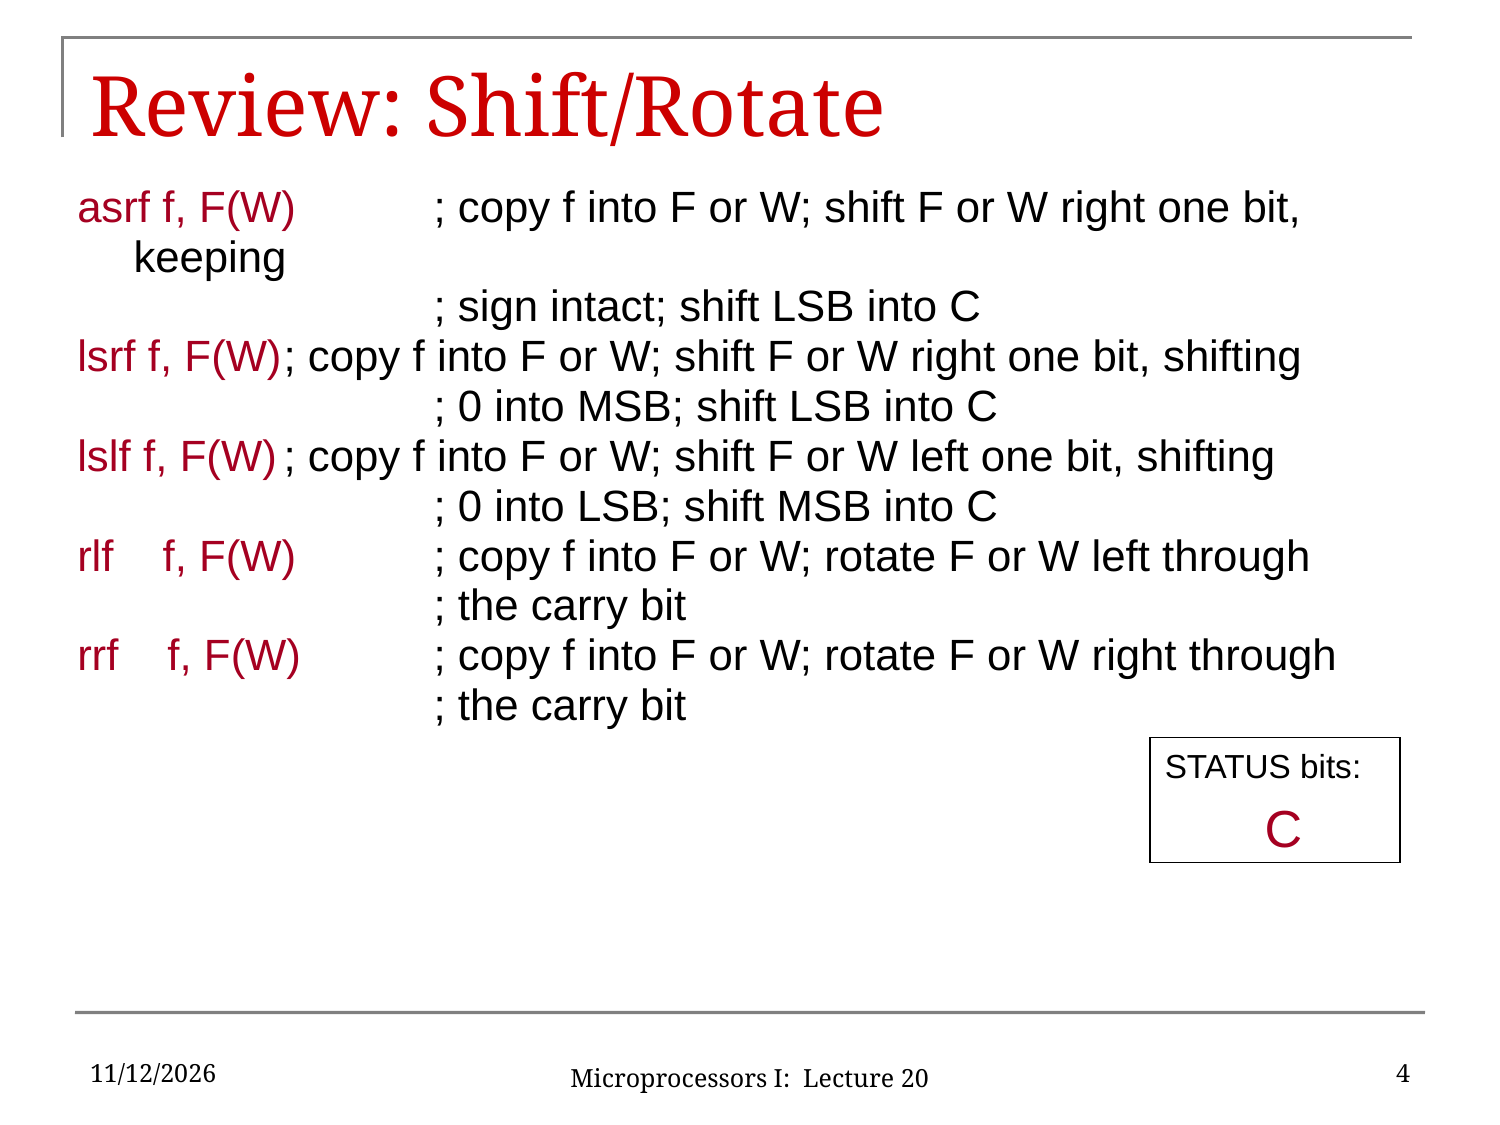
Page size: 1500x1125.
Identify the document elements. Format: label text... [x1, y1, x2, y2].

title Review: Shift/Rotate [75, 45, 1425, 163]
text_box STATUS bits: C [1149, 737, 1400, 863]
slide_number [74, 1023, 426, 1100]
text_box asrf f, F(W) ; copy f into F or W; shift F or W right one bit, keeping ; sign intact; shift LSB into C lsrf f, F(W) ; copy f into F or W; shift F or W right one bit, shifting ; 0 into MSB; shift LSB into C lslf f, F(W) ; copy f into F or W; shift F or W left one bit, shifting ; 0 into LSB; shift MSB into C rlf f, F(W) ; copy f into F or W; rotate F or W left through ; the carry bit rrf f, F(W) ; copy f into F or W; rotate F or W right through ; the carry bit [62, 174, 1438, 563]
footer Microprocessors I: Lecture 20 [512, 1024, 988, 1101]
slide_number 4 [1074, 1023, 1426, 1100]
